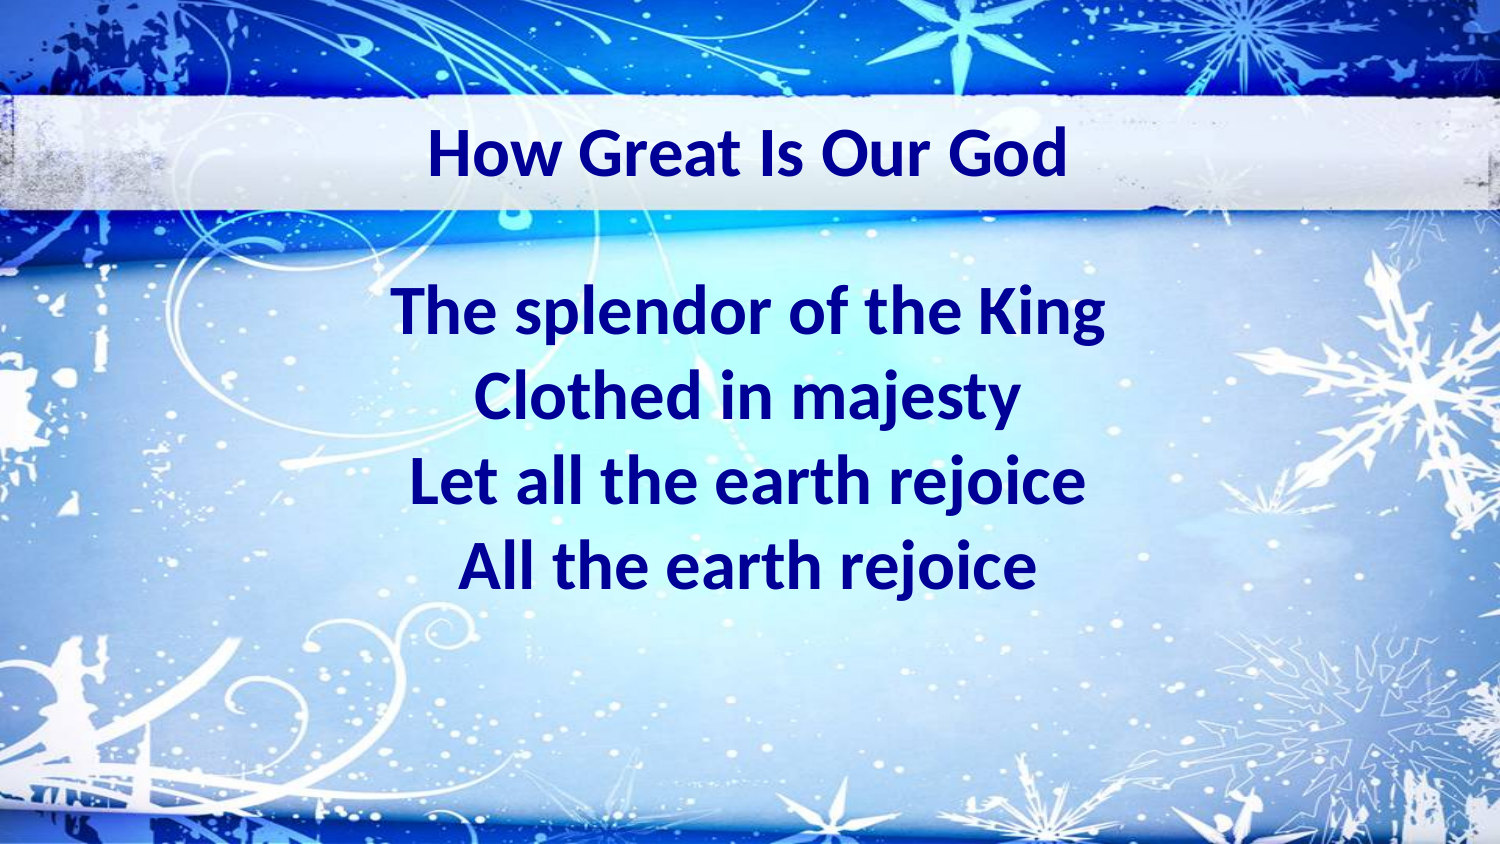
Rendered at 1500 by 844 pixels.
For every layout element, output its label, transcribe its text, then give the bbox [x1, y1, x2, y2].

picture [0, 0, 1500, 844]
text_box The splendor of the King Clothed in majesty Let all the earth rejoice All the earth rejoice [52, 256, 1446, 647]
text_box How Great Is Our God [52, 99, 1446, 197]
